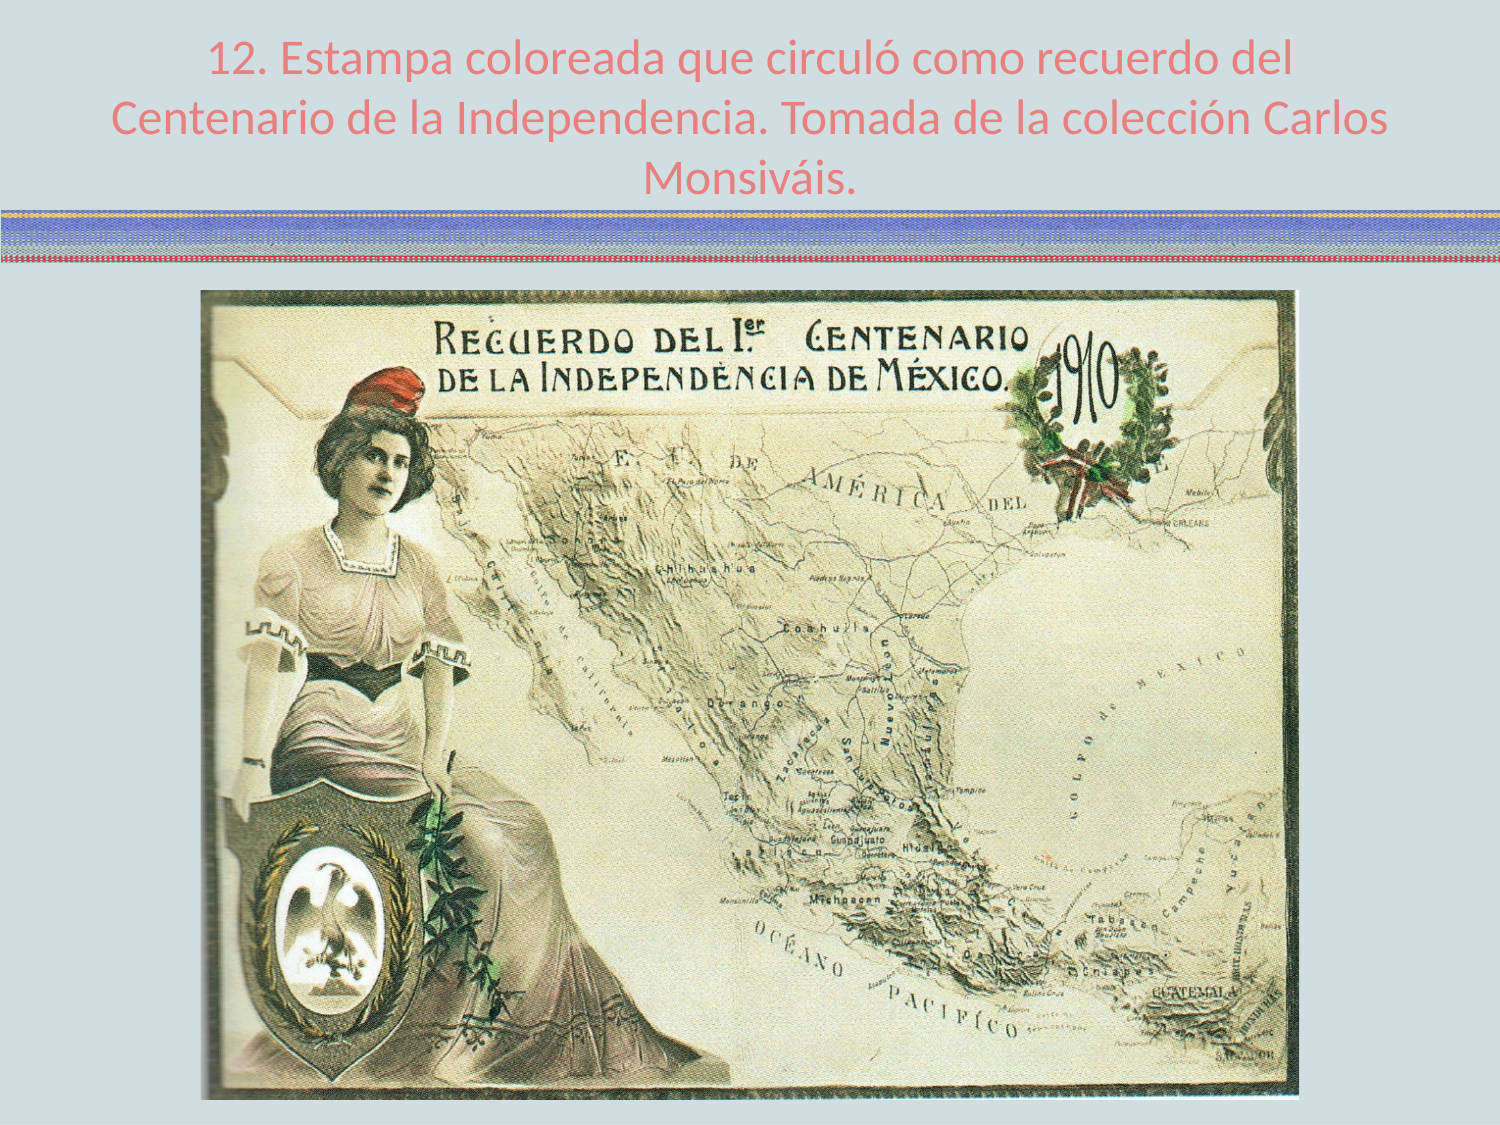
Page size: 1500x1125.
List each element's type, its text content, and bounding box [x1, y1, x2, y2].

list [200, 290, 1300, 1101]
picture [0, 0, 1500, 1125]
title 12. Estampa coloreada que circuló como recuerdo del Centenario de la Independencia. Tomada de la colección Carlos Monsiváis. [75, 20, 1425, 209]
